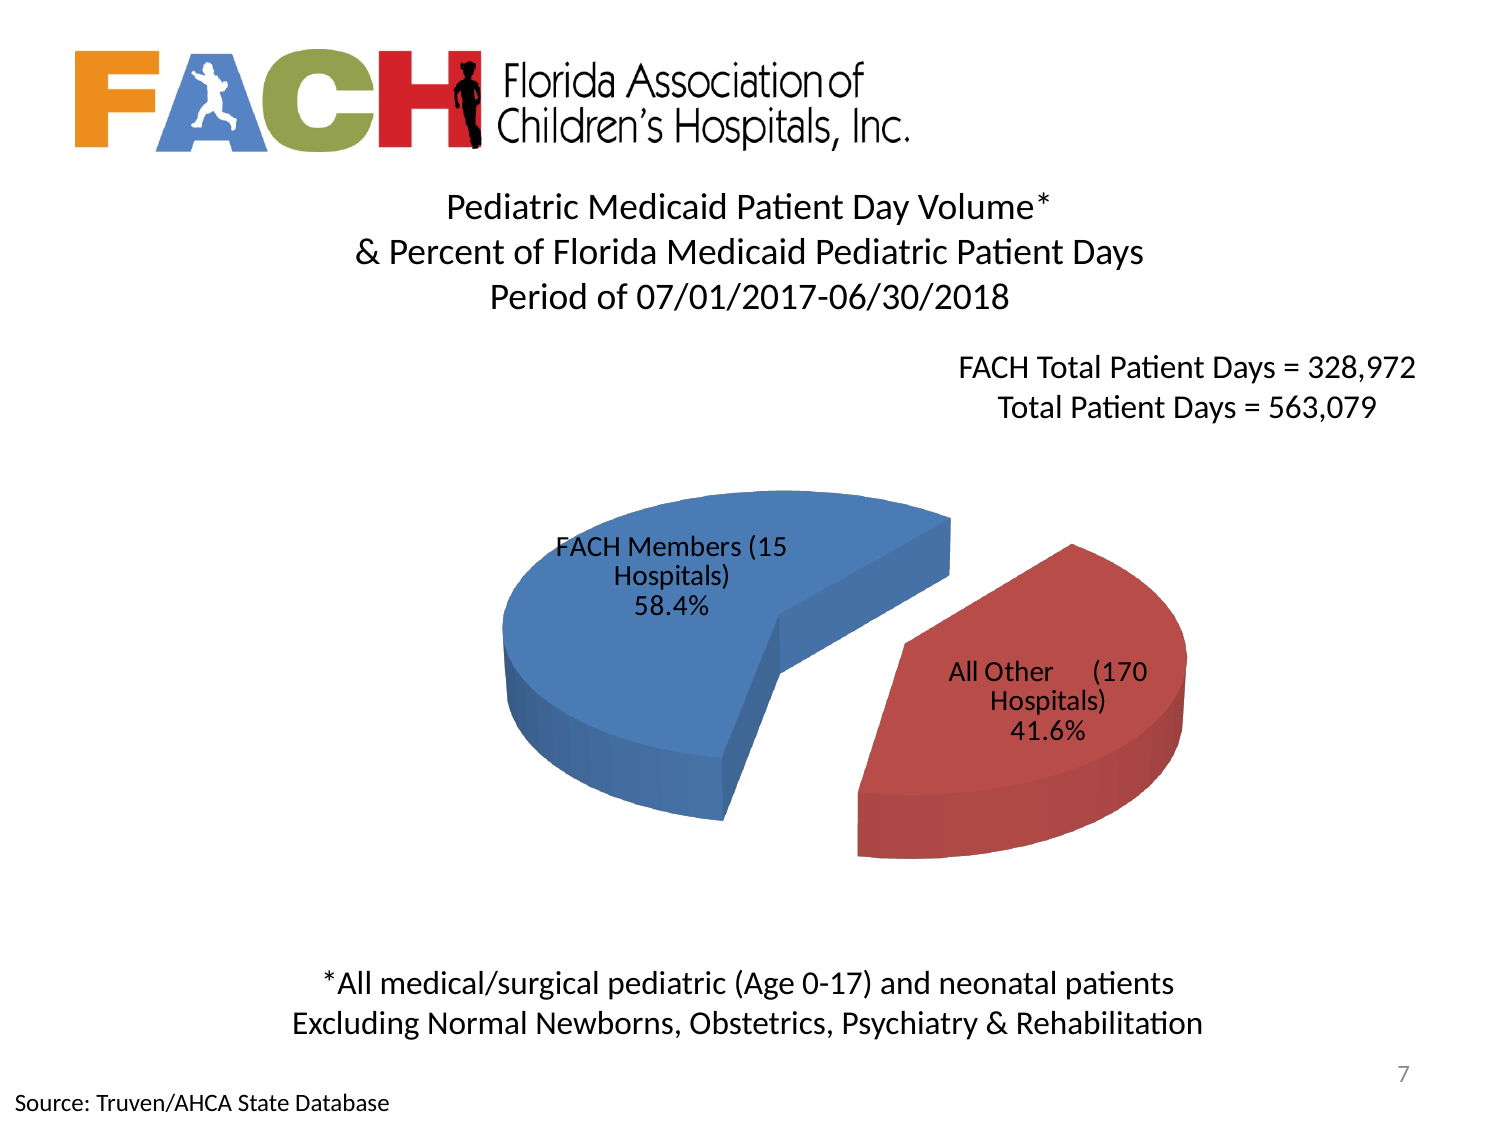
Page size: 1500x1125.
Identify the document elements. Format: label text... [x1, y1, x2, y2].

slide_number 7 [1074, 1042, 1425, 1103]
picture [74, 49, 909, 152]
text_box Source: Truven/AHCA State Database [0, 1079, 563, 1125]
chart [249, 324, 1251, 992]
text_box Pediatric Medicaid Patient Day Volume* & Percent of Florida Medicaid Pediatric Patient Days Period of 07/01/2017-06/30/2018 [149, 174, 1350, 325]
text_box FACH Total Patient Days = 328,972 Total Patient Days = 563,079 [1254, 337, 1438, 432]
text_box *All medical/surgical pediatric (Age 0-17) and neonatal patients Excluding Normal Newborns, Obstetrics, Psychiatry & Rehabilitation [267, 1000, 1230, 1049]
